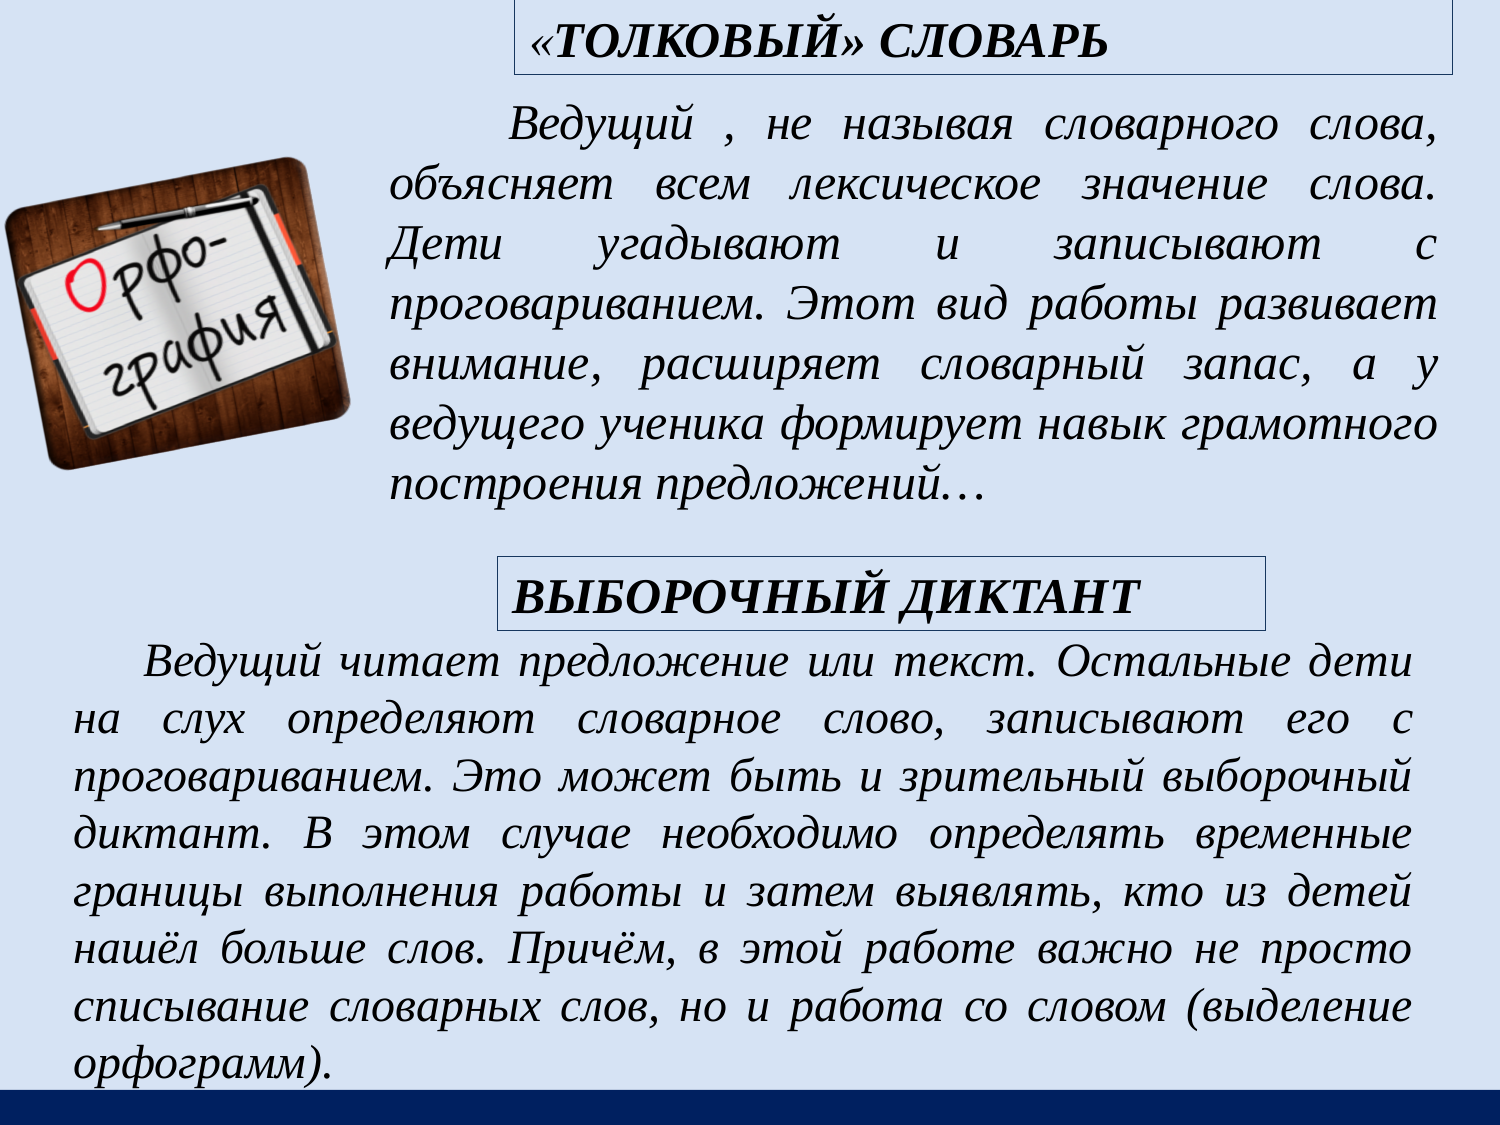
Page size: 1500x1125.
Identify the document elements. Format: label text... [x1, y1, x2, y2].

text_box ВЫБОРОЧНЫЙ ДИКТАНТ [497, 556, 1266, 621]
text_box Ведущий читает предложение или текст. Остальные дети на слух определяют словарное слово, записывают его с проговариванием. Это может быть и зрительный выборочный диктант. В этом случае необходимо определять временные границы выполнения работы и затем выявлять, кто из детей нашёл больше слов. Причём, в этой работе важно не просто списывание словарных слов, но и работа со словом (выделение орфограмм). [58, 621, 1430, 1088]
text_box Ведущий , не называя словарного слова, объясняет всем лексическое значение слова. Дети угадывают и записывают с проговариванием. Этот вид работы развивает внимание, расширяет словарный запас, а у ведущего ученика формирует навык грамотного построения предложений… [374, 81, 1453, 517]
picture [2, 153, 353, 473]
text_box «ТОЛКОВЫЙ» СЛОВАРЬ [514, 0, 1453, 75]
text_box [0, 1088, 1500, 1125]
